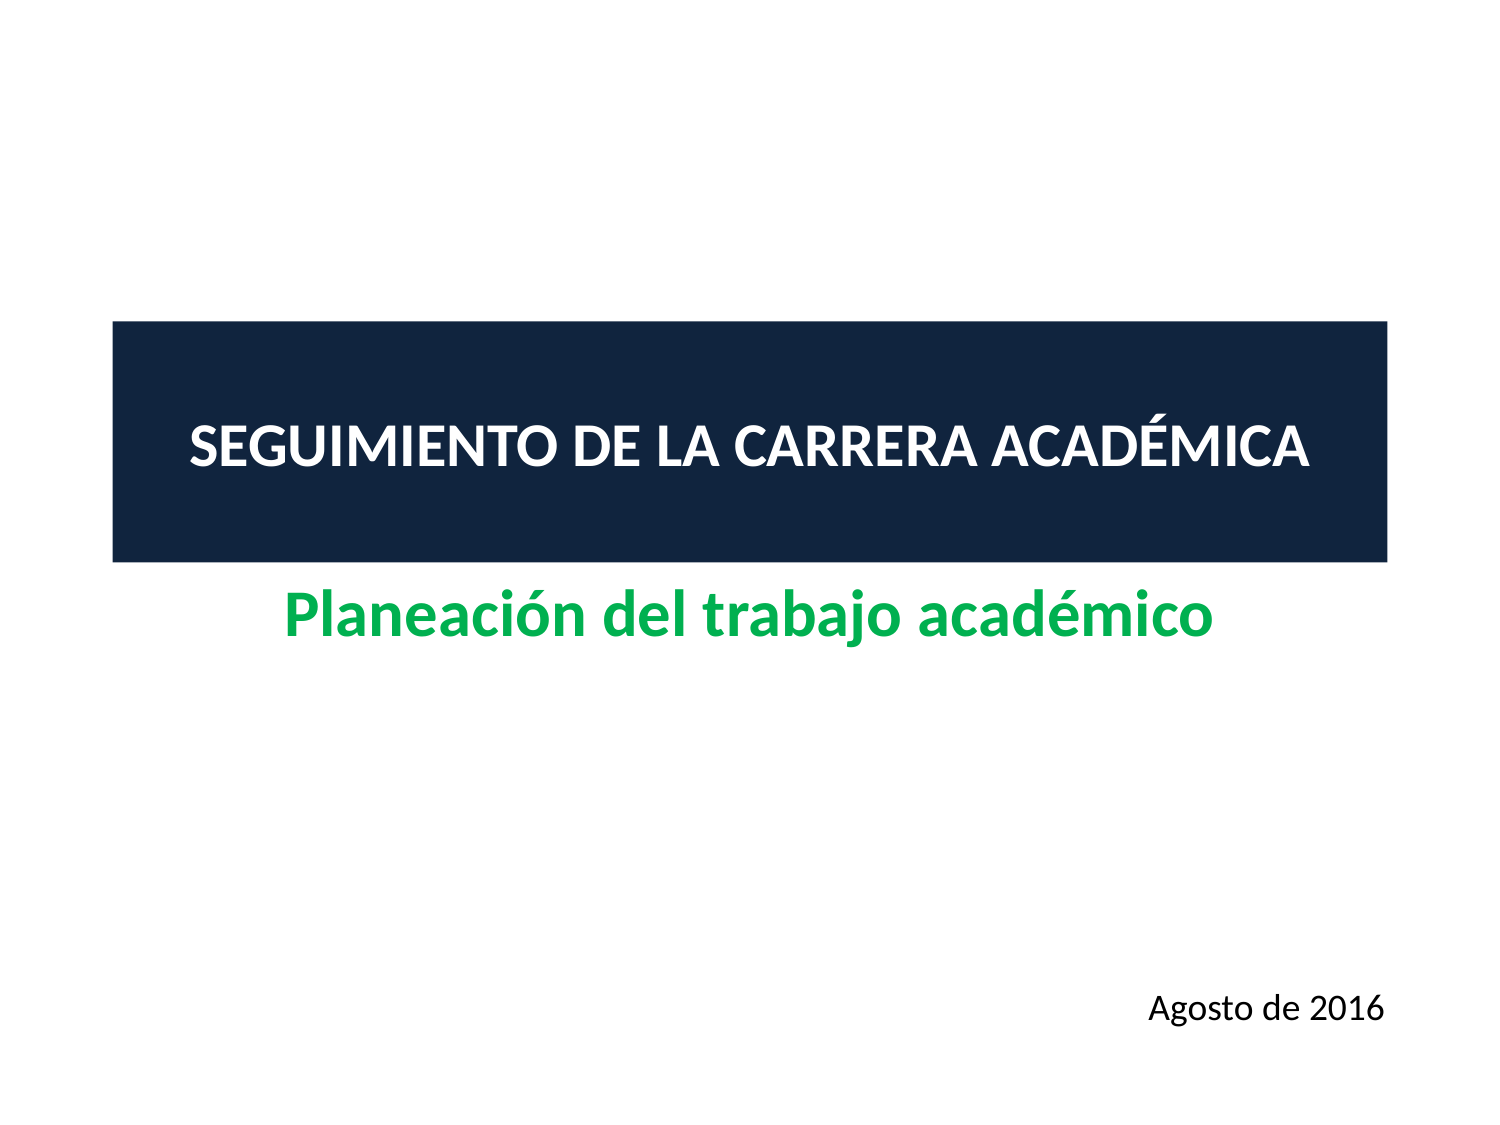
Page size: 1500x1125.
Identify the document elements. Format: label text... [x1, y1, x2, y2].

title Seguimiento de la Carrera Académica [112, 321, 1388, 563]
text_box Agosto de 2016 [986, 975, 1400, 1036]
subtitle Planeación del trabajo académico [225, 562, 1275, 850]
